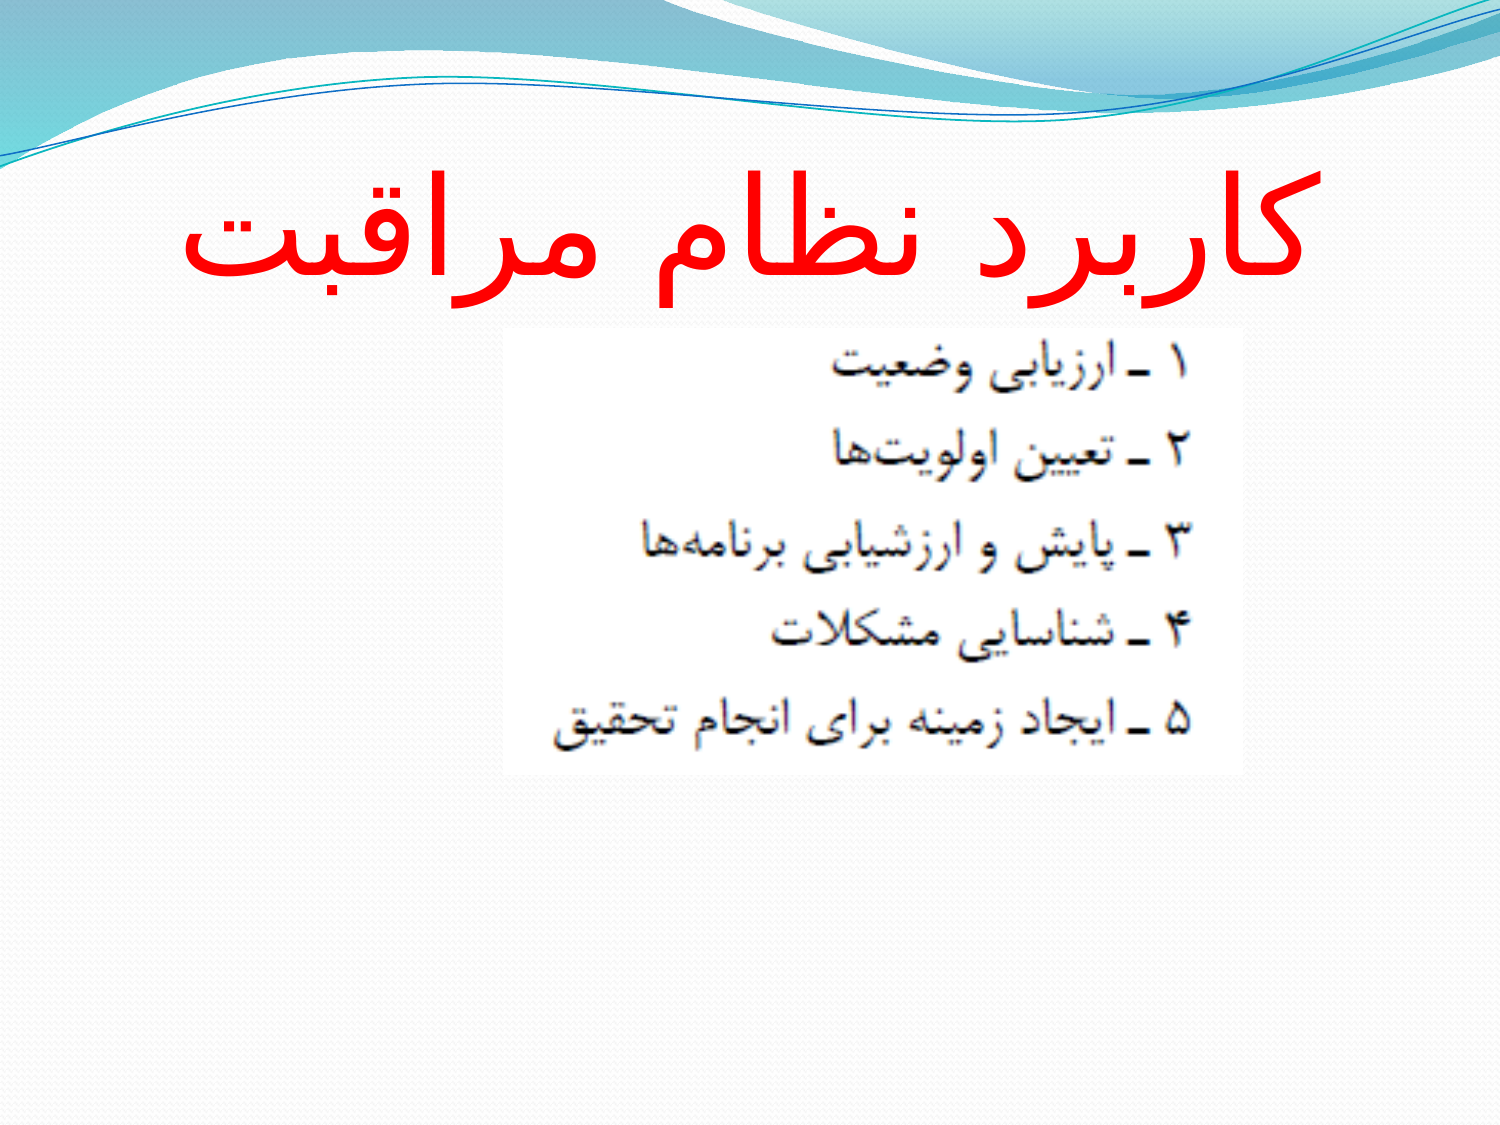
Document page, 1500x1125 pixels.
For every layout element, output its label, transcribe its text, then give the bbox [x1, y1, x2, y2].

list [503, 327, 1243, 776]
title کاربرد نظام مراقبت [75, 115, 1425, 303]
